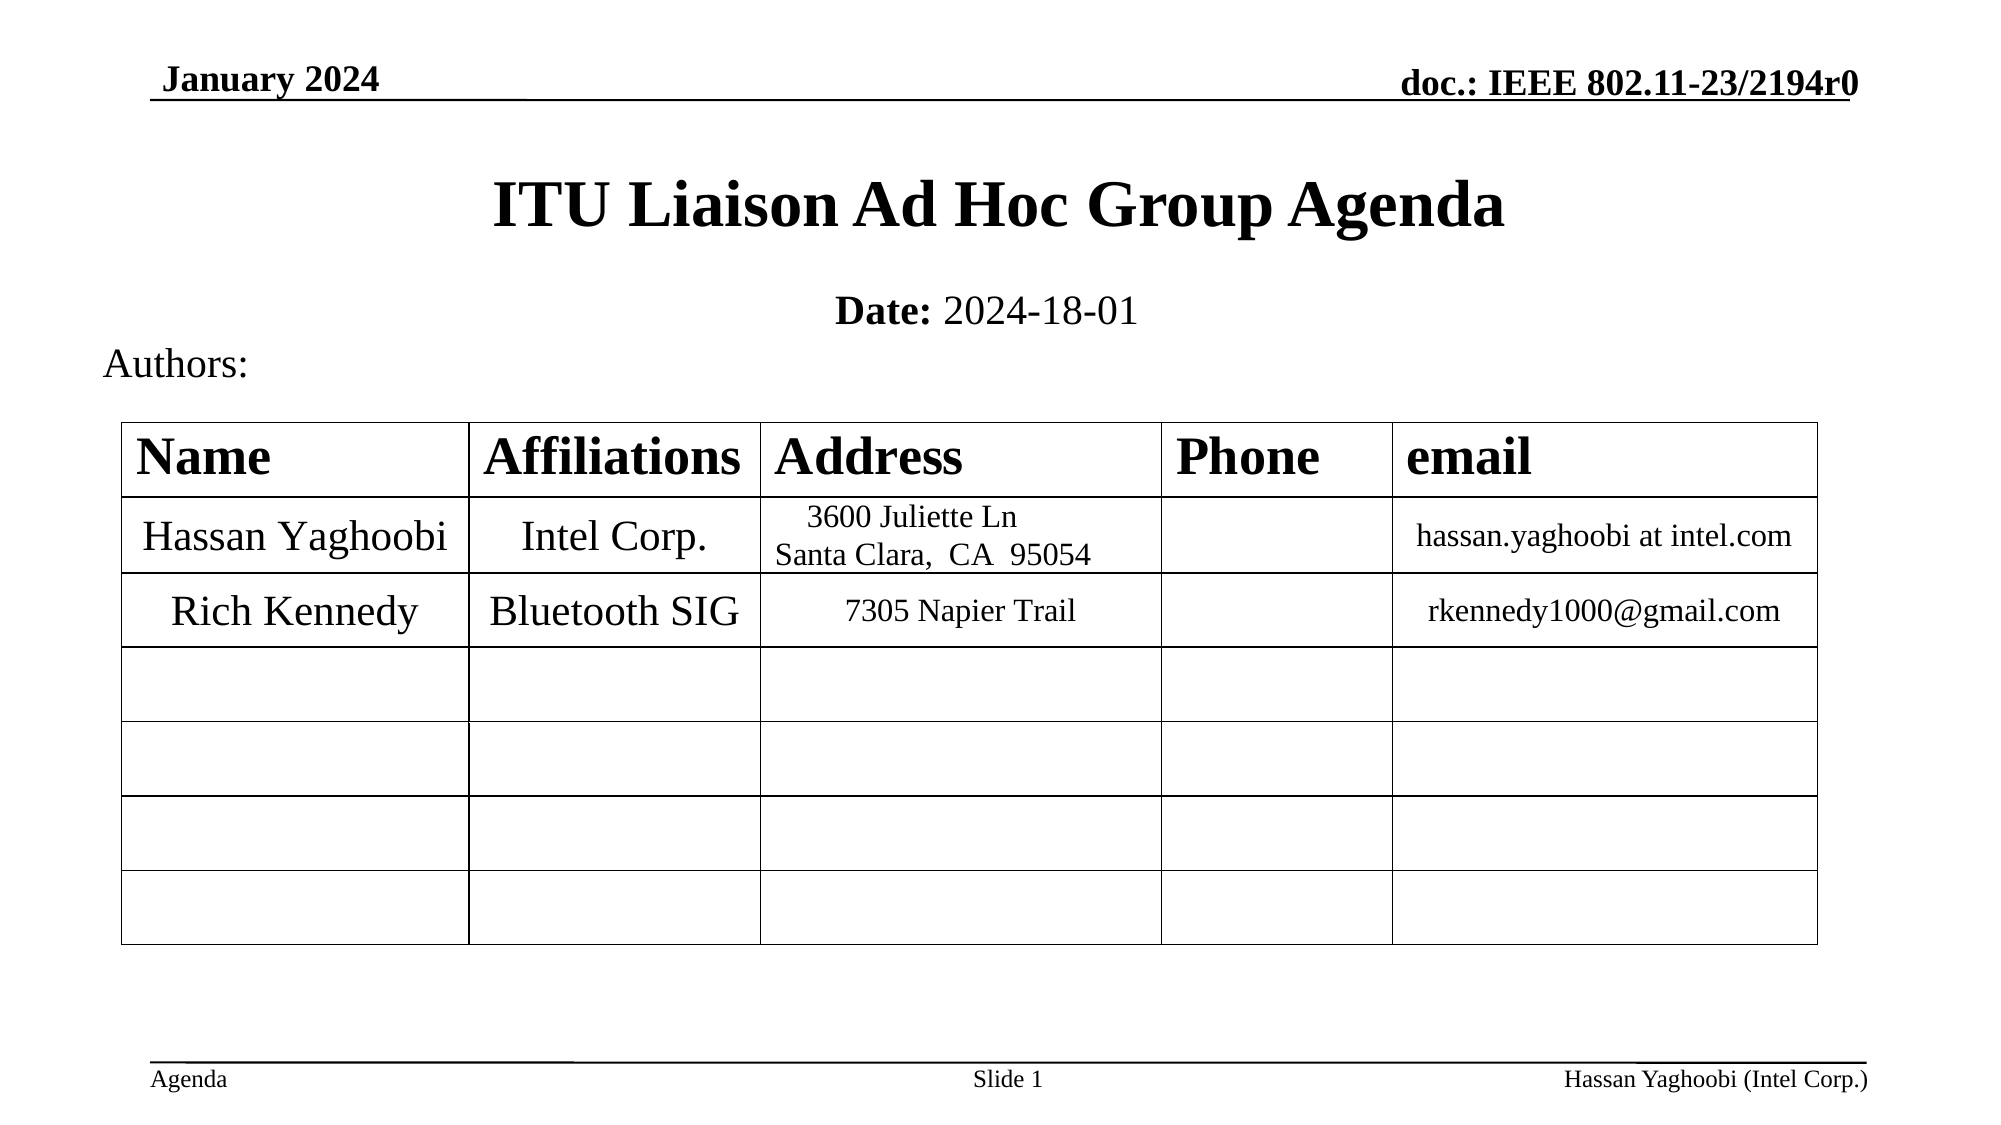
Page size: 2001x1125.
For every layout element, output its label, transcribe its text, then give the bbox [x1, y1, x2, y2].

list Date: 2024-18-01 [137, 274, 1838, 338]
title ITU Liaison Ad Hoc Group Agenda [149, 112, 1850, 288]
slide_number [152, 54, 563, 100]
slide_number Slide 1 [950, 1061, 1067, 1123]
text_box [101, 421, 1860, 1036]
footer Hassan Yaghoobi (Intel Corp.) [1171, 1061, 1869, 1093]
text_box Authors: [87, 328, 325, 392]
